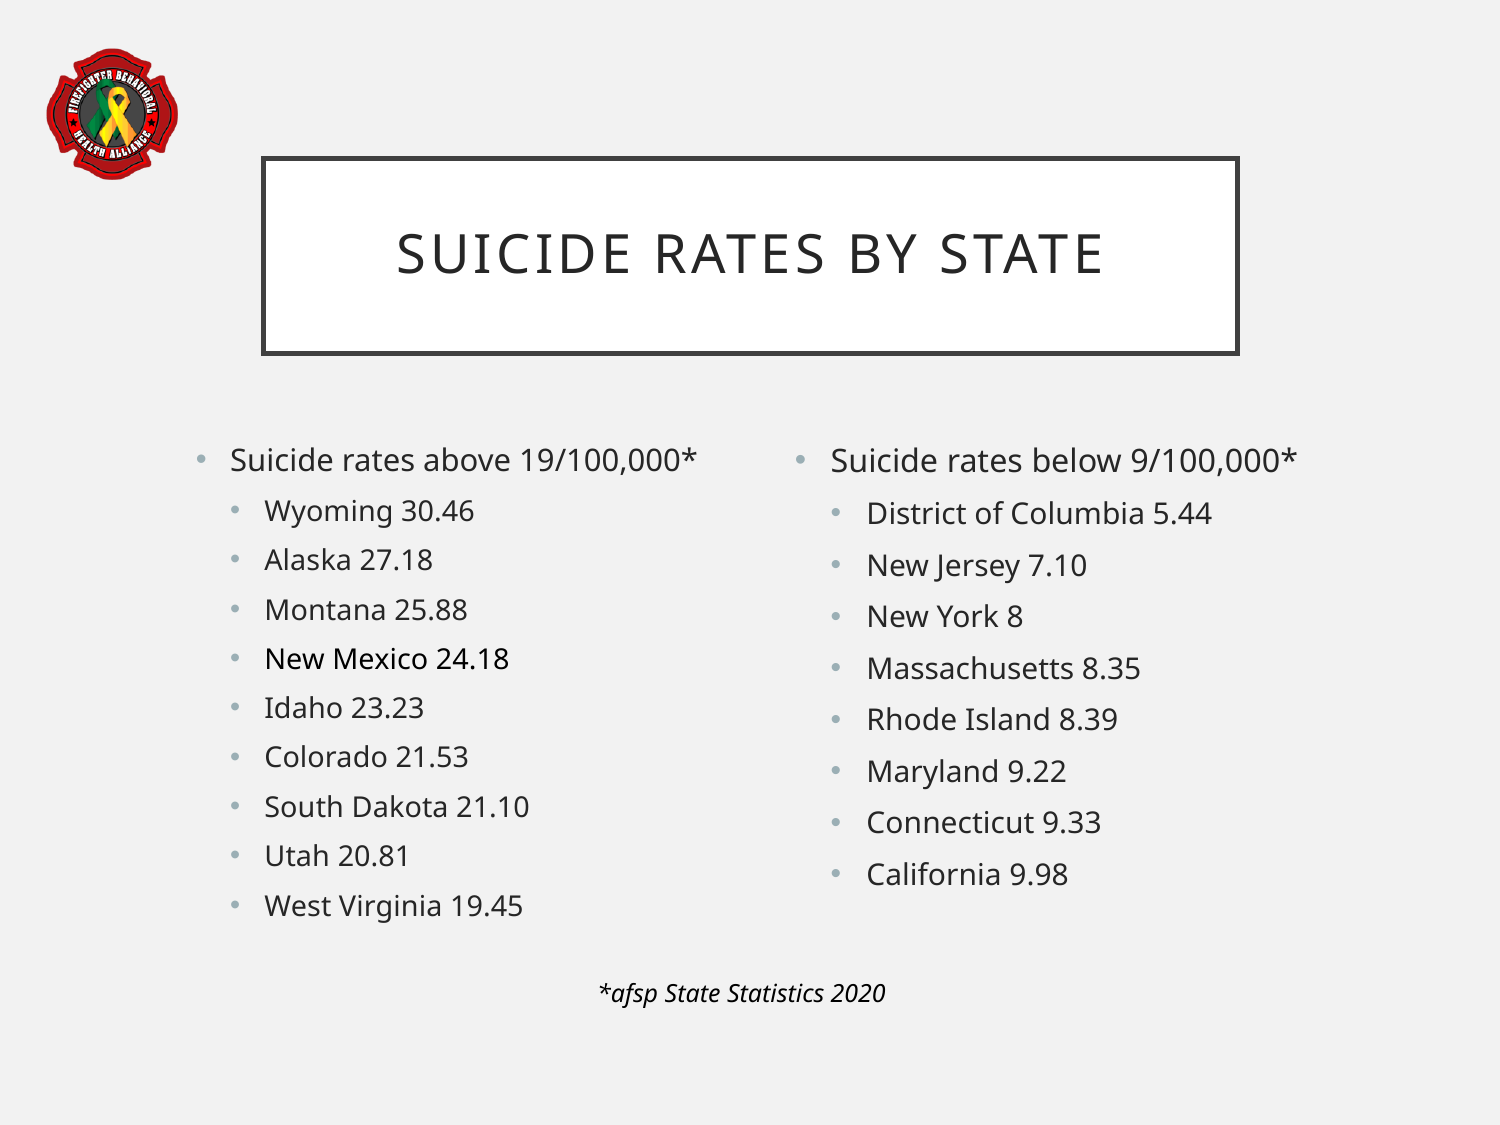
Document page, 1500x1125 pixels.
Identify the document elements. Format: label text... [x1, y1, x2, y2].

picture [43, 45, 181, 183]
text_box *afsp State Statistics 2020 [582, 970, 918, 1016]
title Suicide rates by state [261, 156, 1240, 356]
list Suicide rates above 19/100,000* Wyoming 30.46 Alaska 27.18 Montana 25.88 New Mexico 24.18 Idaho 23.23 Colorado 21.53 South Dakota 21.10 Utah 20.81 West Virginia 19.45 [180, 432, 721, 942]
list Suicide rates below 9/100,000* District of Columbia 5.44 New Jersey 7.10 New York 8 Massachusetts 8.35 Rhode Island 8.39 Maryland 9.22 Connecticut 9.33 California 9.98 [779, 432, 1320, 942]
